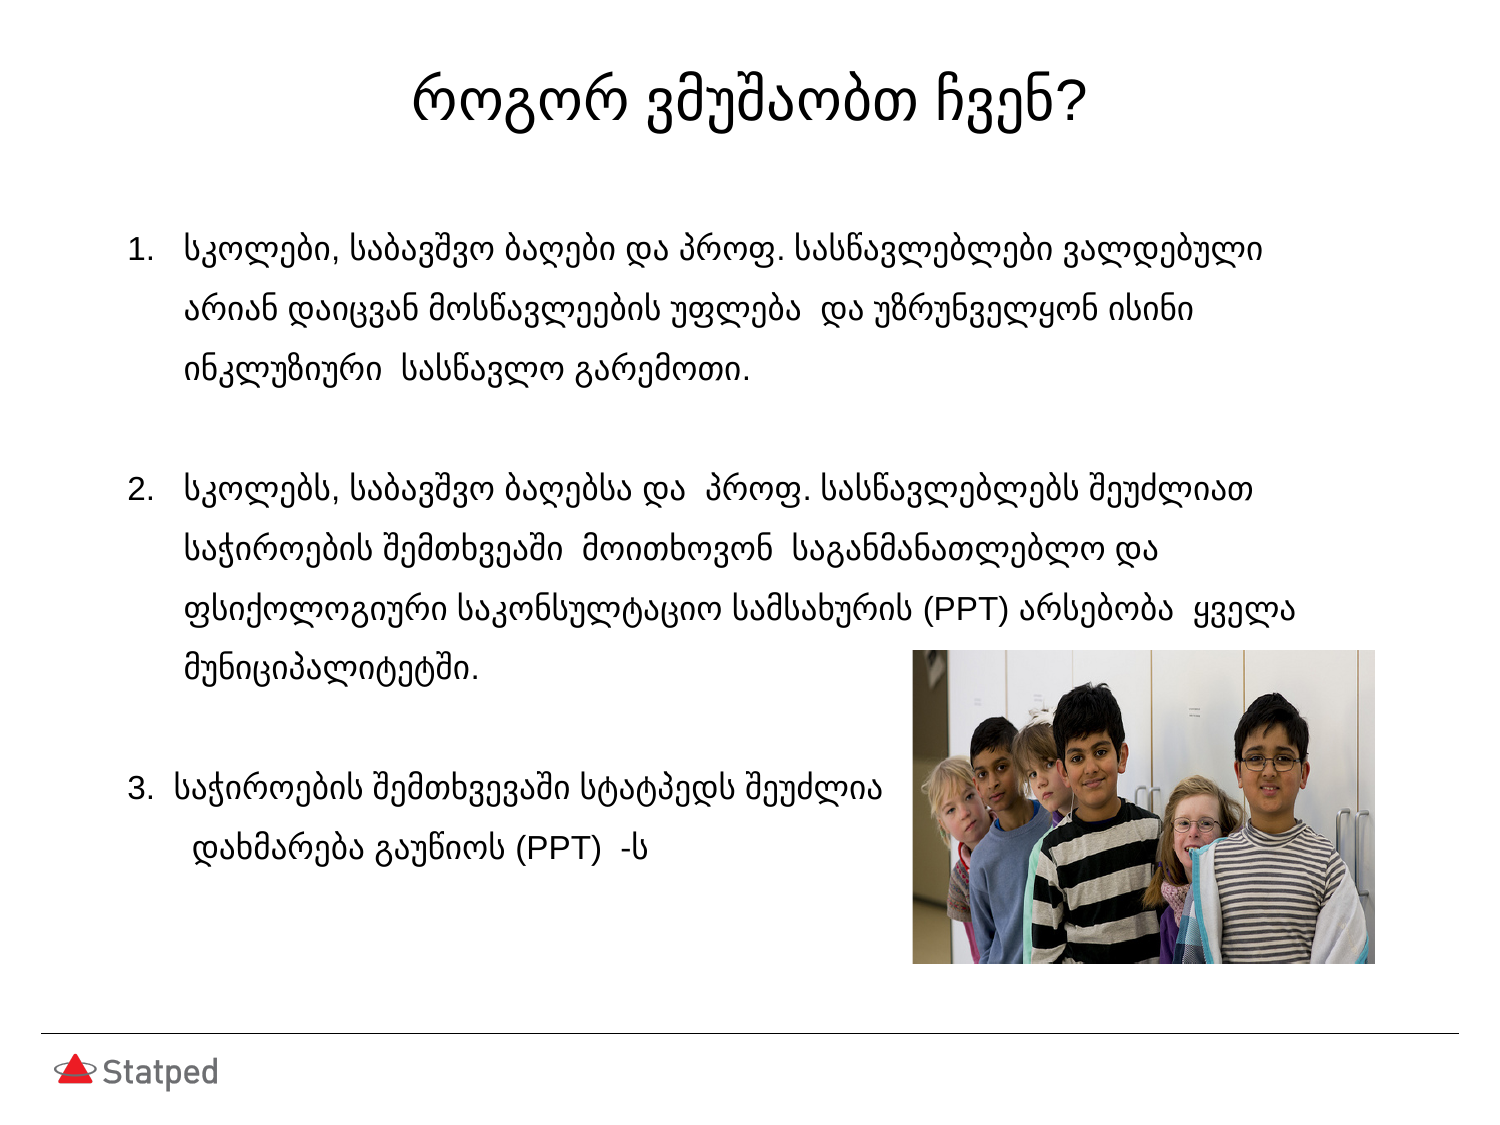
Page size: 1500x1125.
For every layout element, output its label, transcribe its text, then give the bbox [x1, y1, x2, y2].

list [912, 650, 1376, 964]
picture [0, 1044, 232, 1125]
text_box სკოლები, საბავშვო ბაღები და პროფ. სასწავლებლები ვალდებული არიან დაიცვან მოსწავლეების უფლება და უზრუნველყონ ისინი ინკლუზიური სასწავლო გარემოთი. სკოლებს, საბავშვო ბაღებსა და პროფ. სასწავლებლებს შეუძლიათ საჭიროების შემთხვეაში მოითხოვონ საგანმანათლებლო და ფსიქოლოგიური საკონსულტაციო სამსახურის (PPT) არსებობა ყველა მუნიციპალიტეტში. 3. საჭიროების შემთხვევაში სტატპედს შეუძლია დახმარება გაუწიოს (PPT) -ს [112, 199, 1349, 1014]
title როგორ ვმუშაობთ ჩვენ? [41, 62, 1459, 173]
